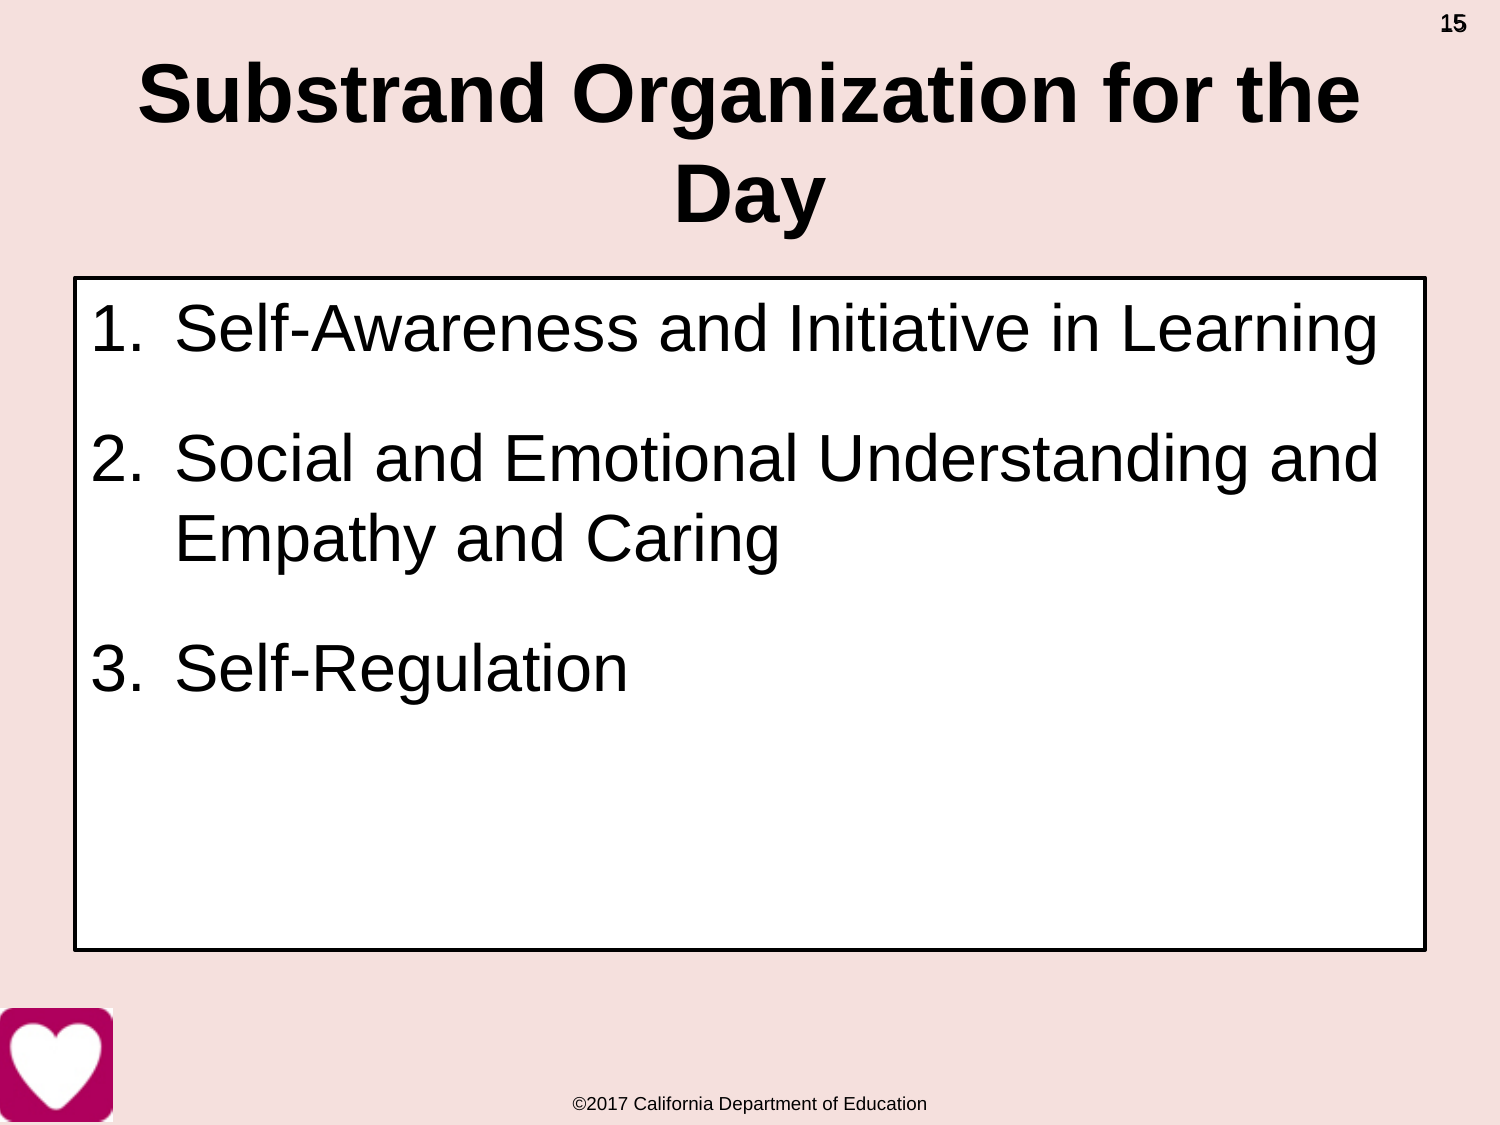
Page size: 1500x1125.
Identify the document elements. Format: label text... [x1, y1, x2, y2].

list Self-Awareness and Initiative in Learning Social and Emotional Understanding and Empathy and Caring Self-Regulation [73, 276, 1427, 952]
picture [0, 1008, 113, 1122]
text_box 15 [1424, 0, 1500, 60]
title Substrand Organization for the Day [75, 45, 1425, 233]
